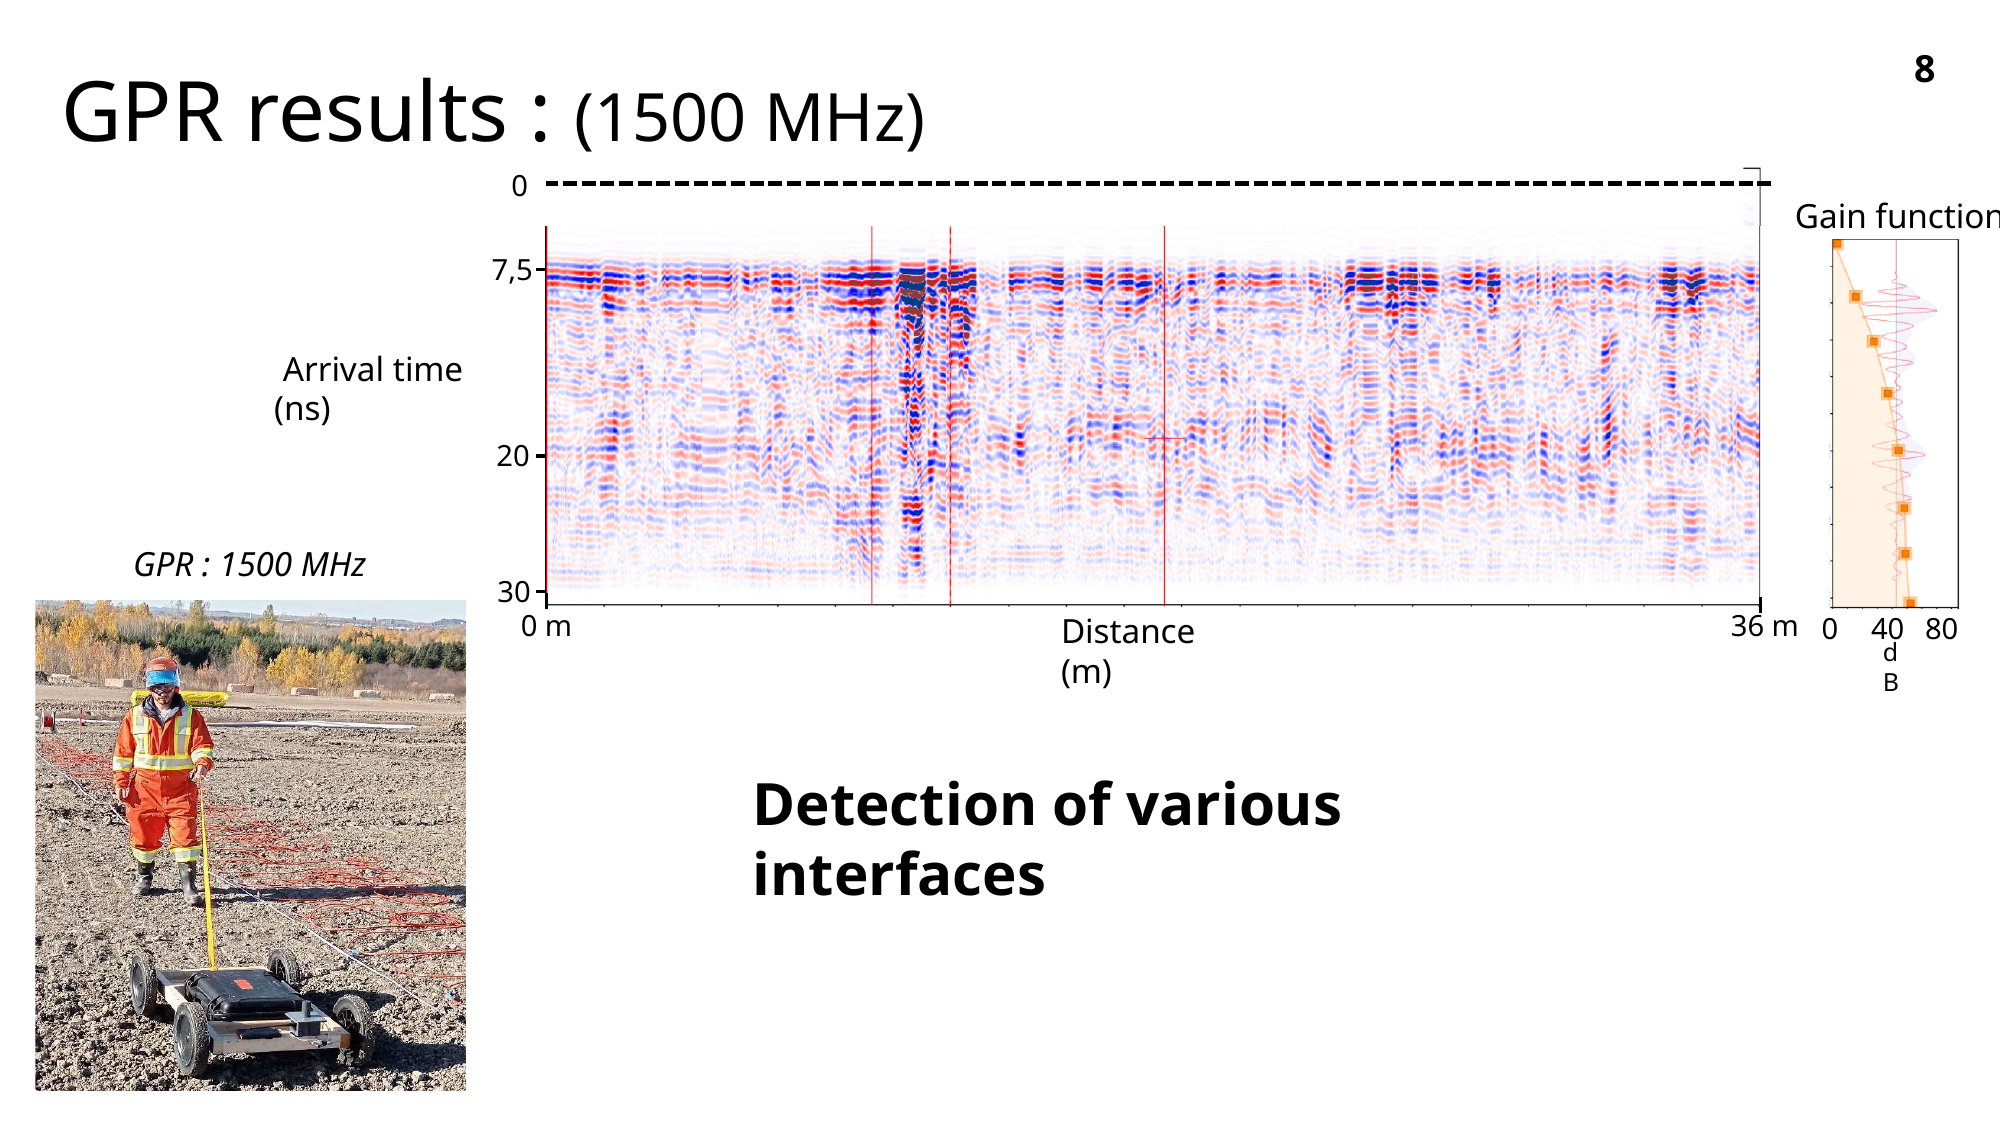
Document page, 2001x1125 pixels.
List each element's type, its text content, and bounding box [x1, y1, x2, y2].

text_box Arrival time (ns) [259, 340, 476, 435]
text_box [476, 243, 544, 617]
picture [1828, 236, 1961, 610]
text_box dB [1868, 653, 1928, 704]
text_box Detection of various interfaces [738, 759, 1623, 915]
text_box 40 [1889, 610, 1910, 653]
picture [544, 212, 1764, 599]
text_box GPR results : (1500 MHz) [46, 5, 1772, 224]
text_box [481, 159, 1772, 212]
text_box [505, 599, 1889, 659]
text_box Gain function [1780, 188, 2000, 243]
text_box 80 [1910, 602, 1976, 653]
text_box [34, 534, 467, 1092]
